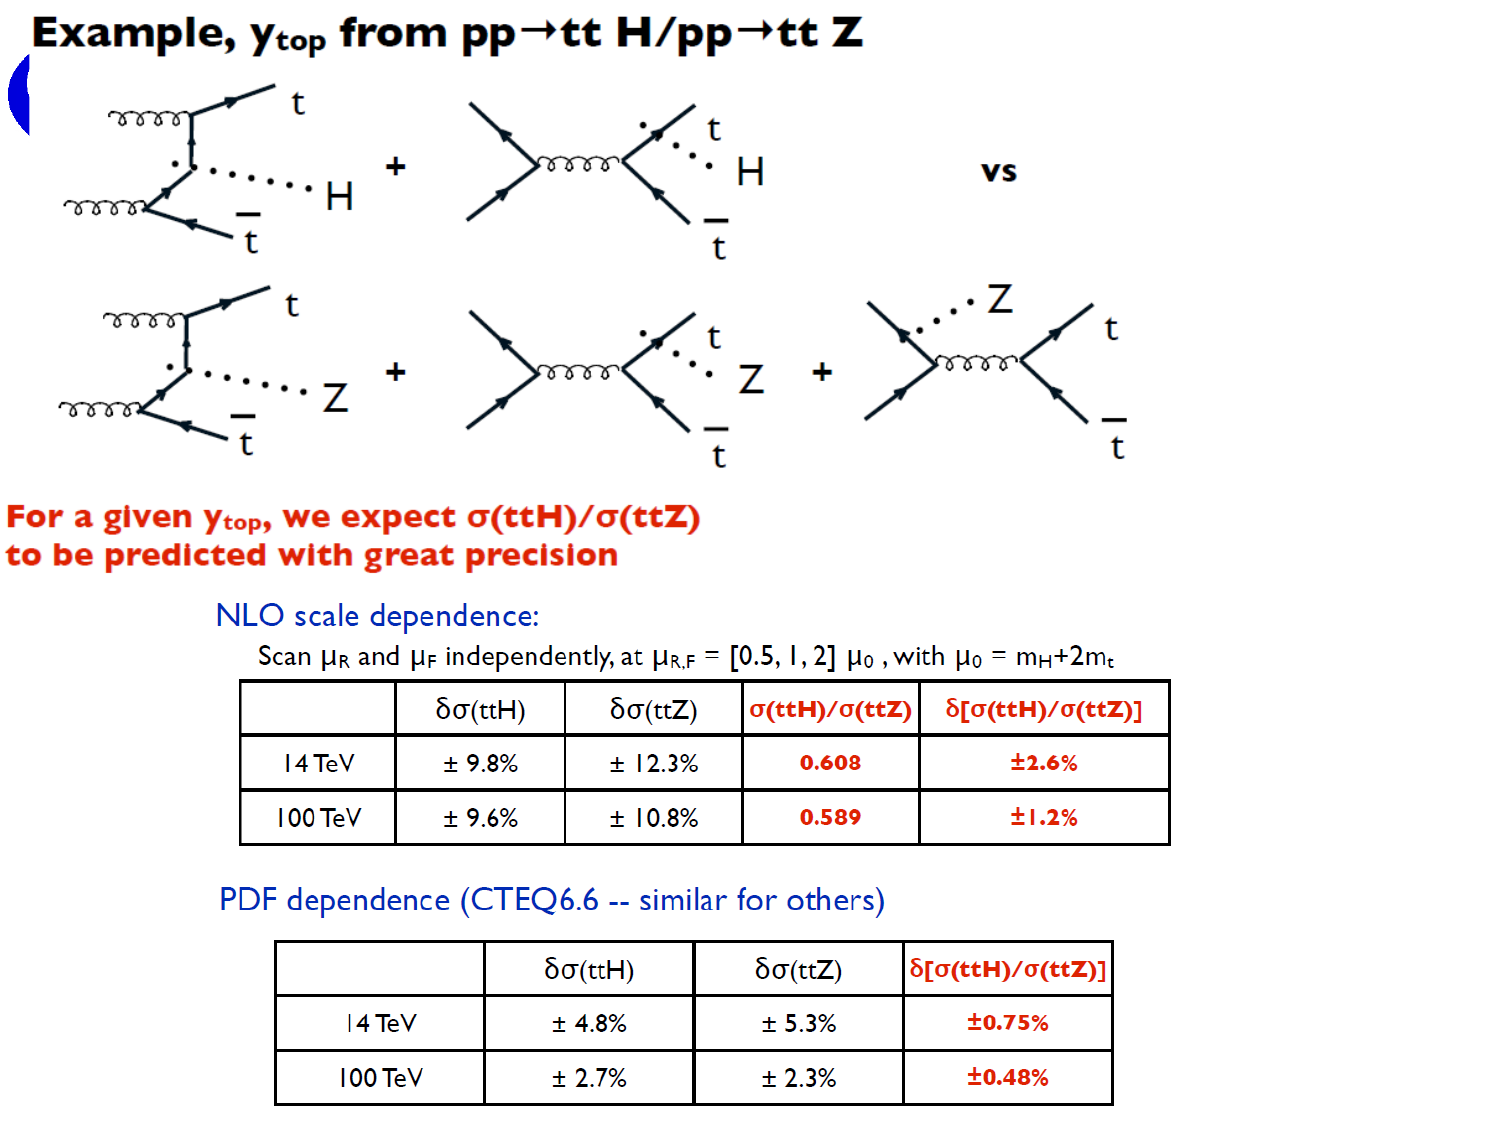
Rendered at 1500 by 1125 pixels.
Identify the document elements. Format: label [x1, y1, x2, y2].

picture [206, 586, 1211, 1125]
picture [0, 2, 1341, 578]
